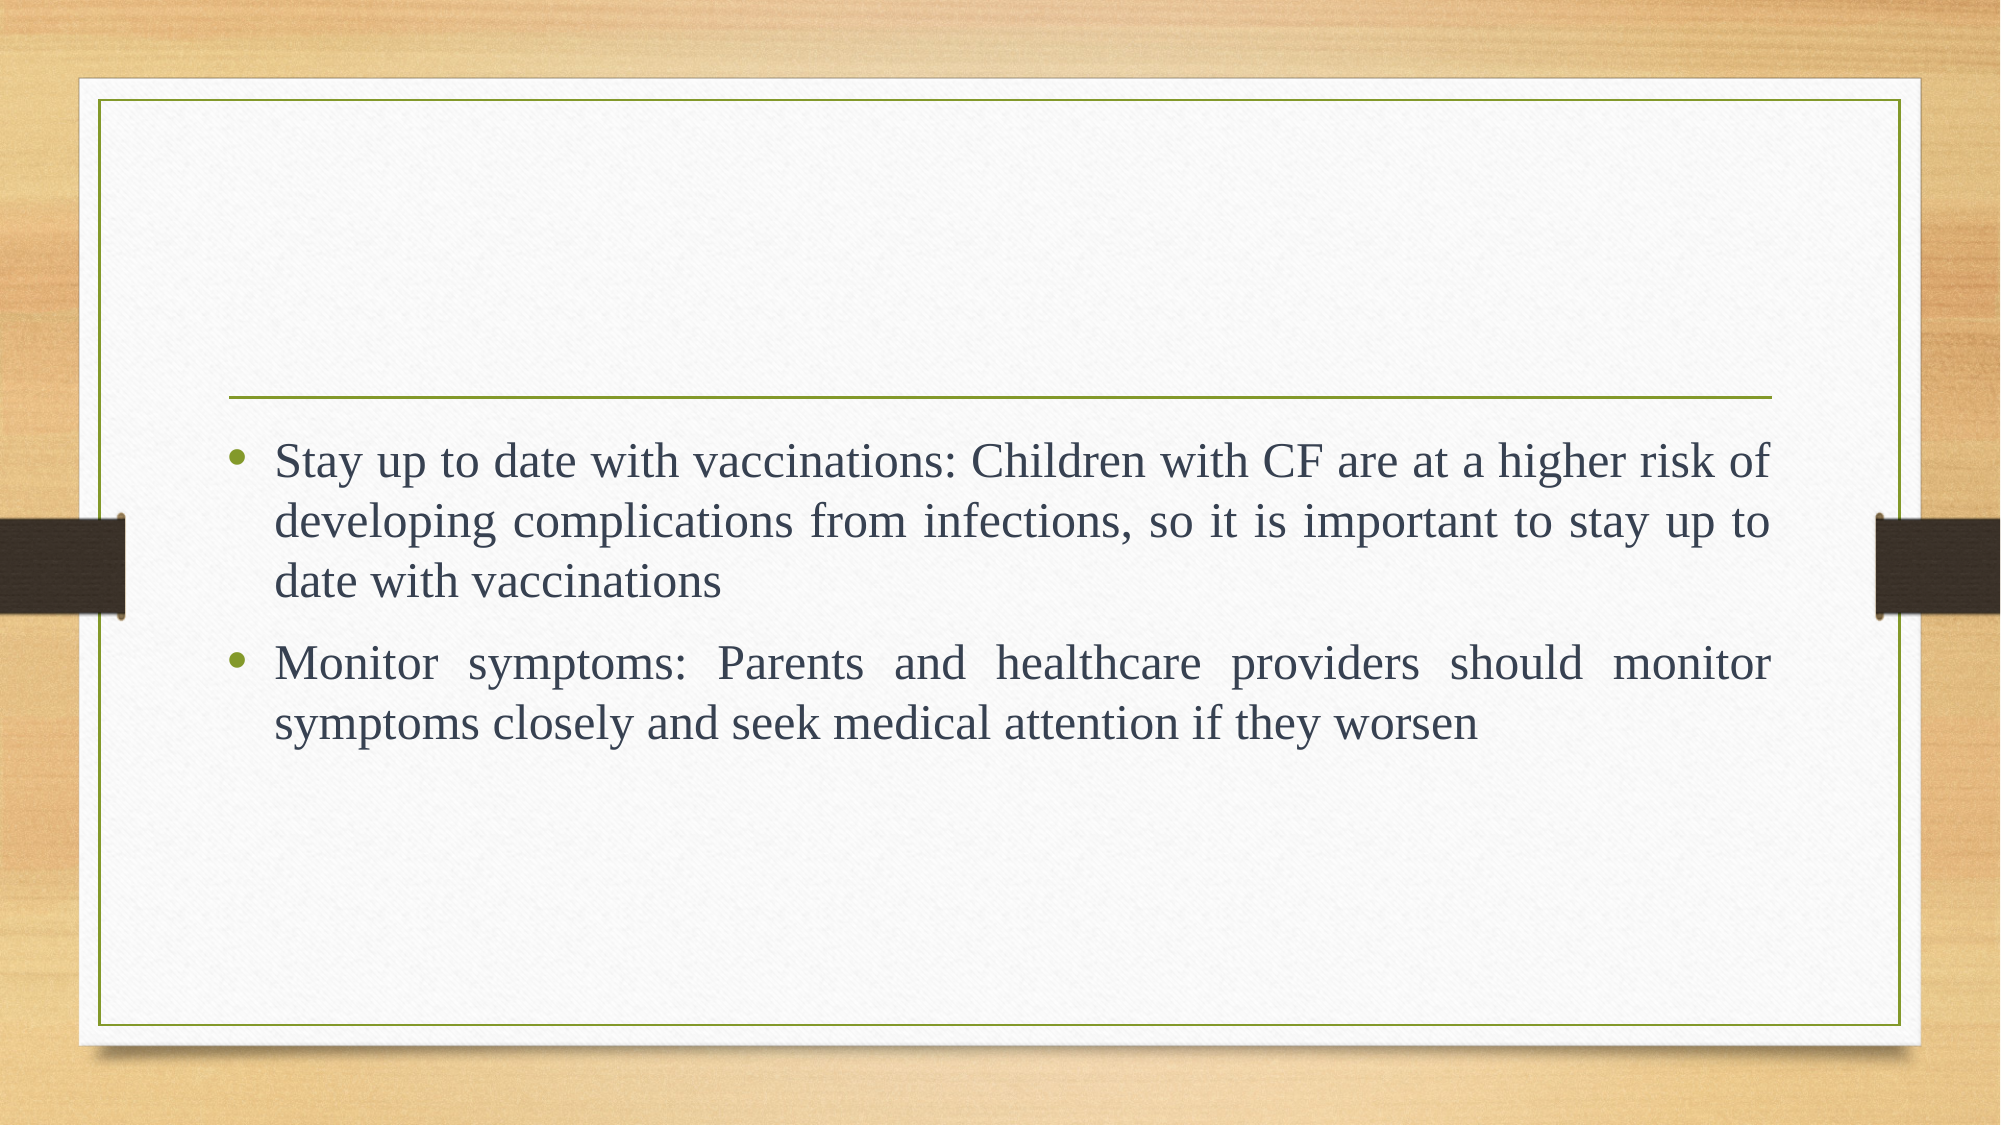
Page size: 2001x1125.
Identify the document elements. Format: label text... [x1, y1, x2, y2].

list Stay up to date with vaccinations: Children with CF are at a higher risk of developing complications from infections, so it is important to stay up to date with vaccinations Monitor symptoms: Parents and healthcare providers should monitor symptoms closely and seek medical attention if they worsen [212, 419, 1788, 964]
picture [0, 0, 2001, 1125]
